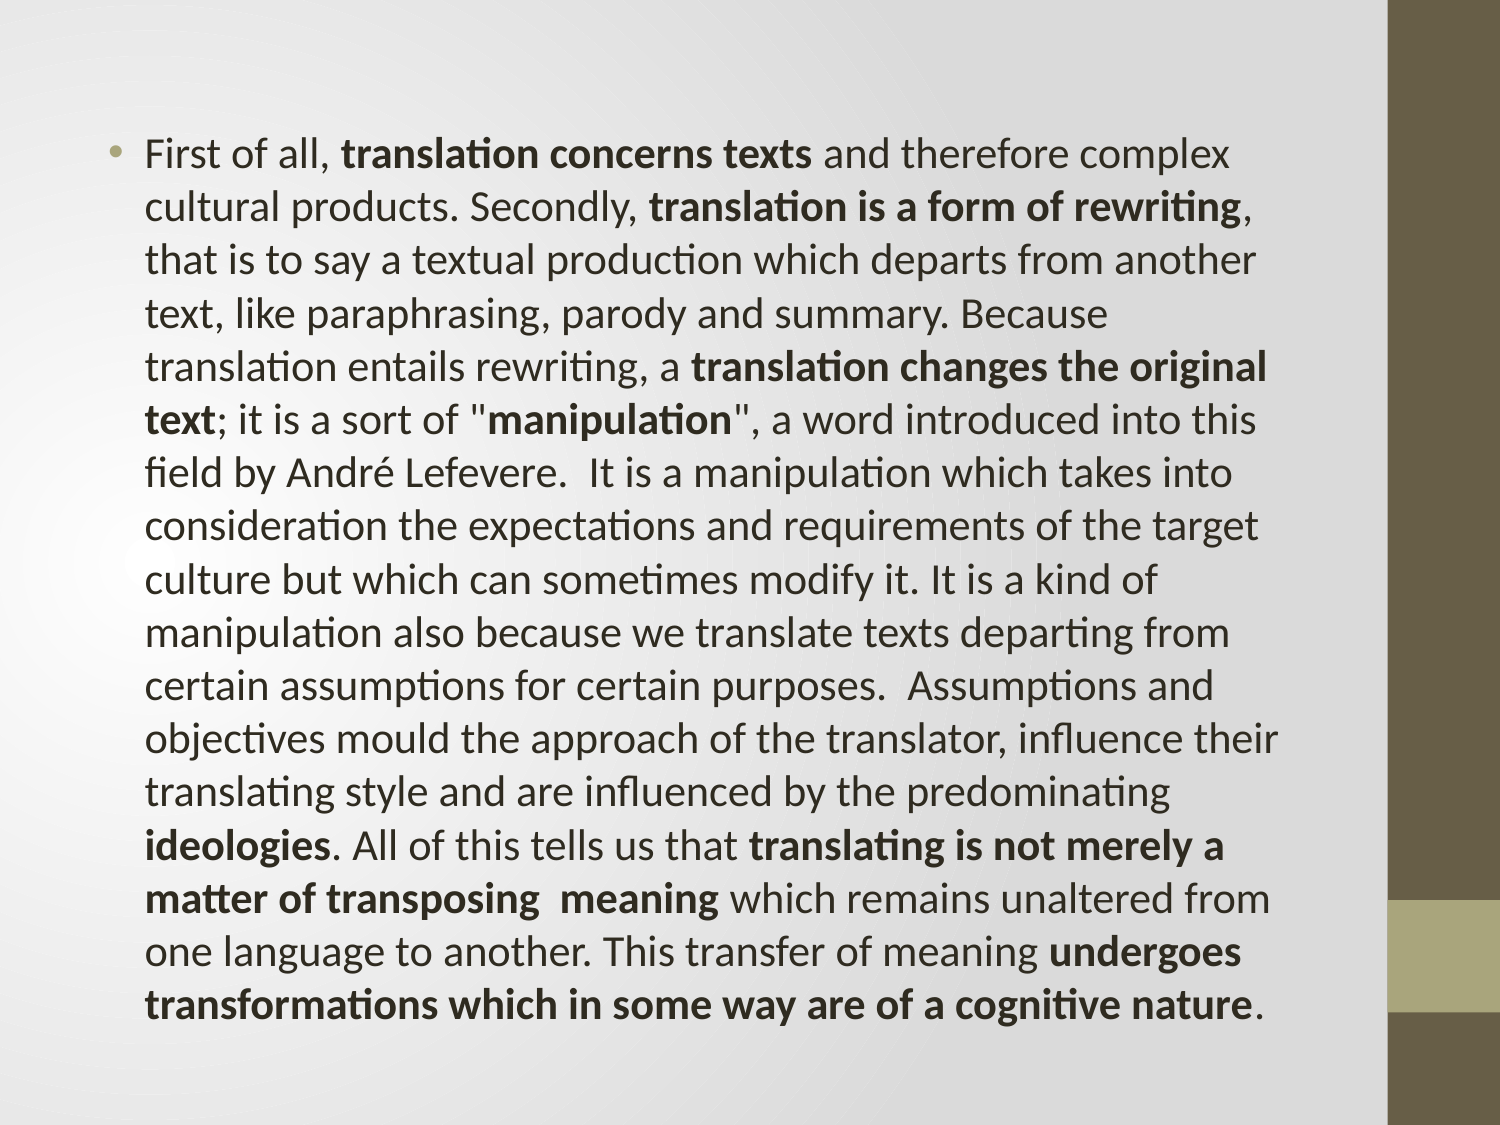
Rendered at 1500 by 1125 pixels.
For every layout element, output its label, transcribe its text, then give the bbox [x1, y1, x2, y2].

list First of all, translation concerns texts and therefore complex cultural products. Secondly, translation is a form of rewriting, that is to say a textual production which departs from another text, like paraphrasing, parody and summary. Because translation entails rewriting, a translation changes the original text; it is a sort of "manipulation", a word introduced into this field by André Lefevere. It is a manipulation which takes into consideration the expectations and requirements of the target culture but which can sometimes modify it. It is a kind of manipulation also because we translate texts departing from certain assumptions for certain purposes. Assumptions and objectives mould the approach of the translator, influence their translating style and are influenced by the predominating ideologies. All of this tells us that translating is not merely a matter of transposing meaning which remains unaltered from one language to another. This transfer of meaning undergoes transformations which in some way are of a cognitive nature. [75, 116, 1325, 1050]
